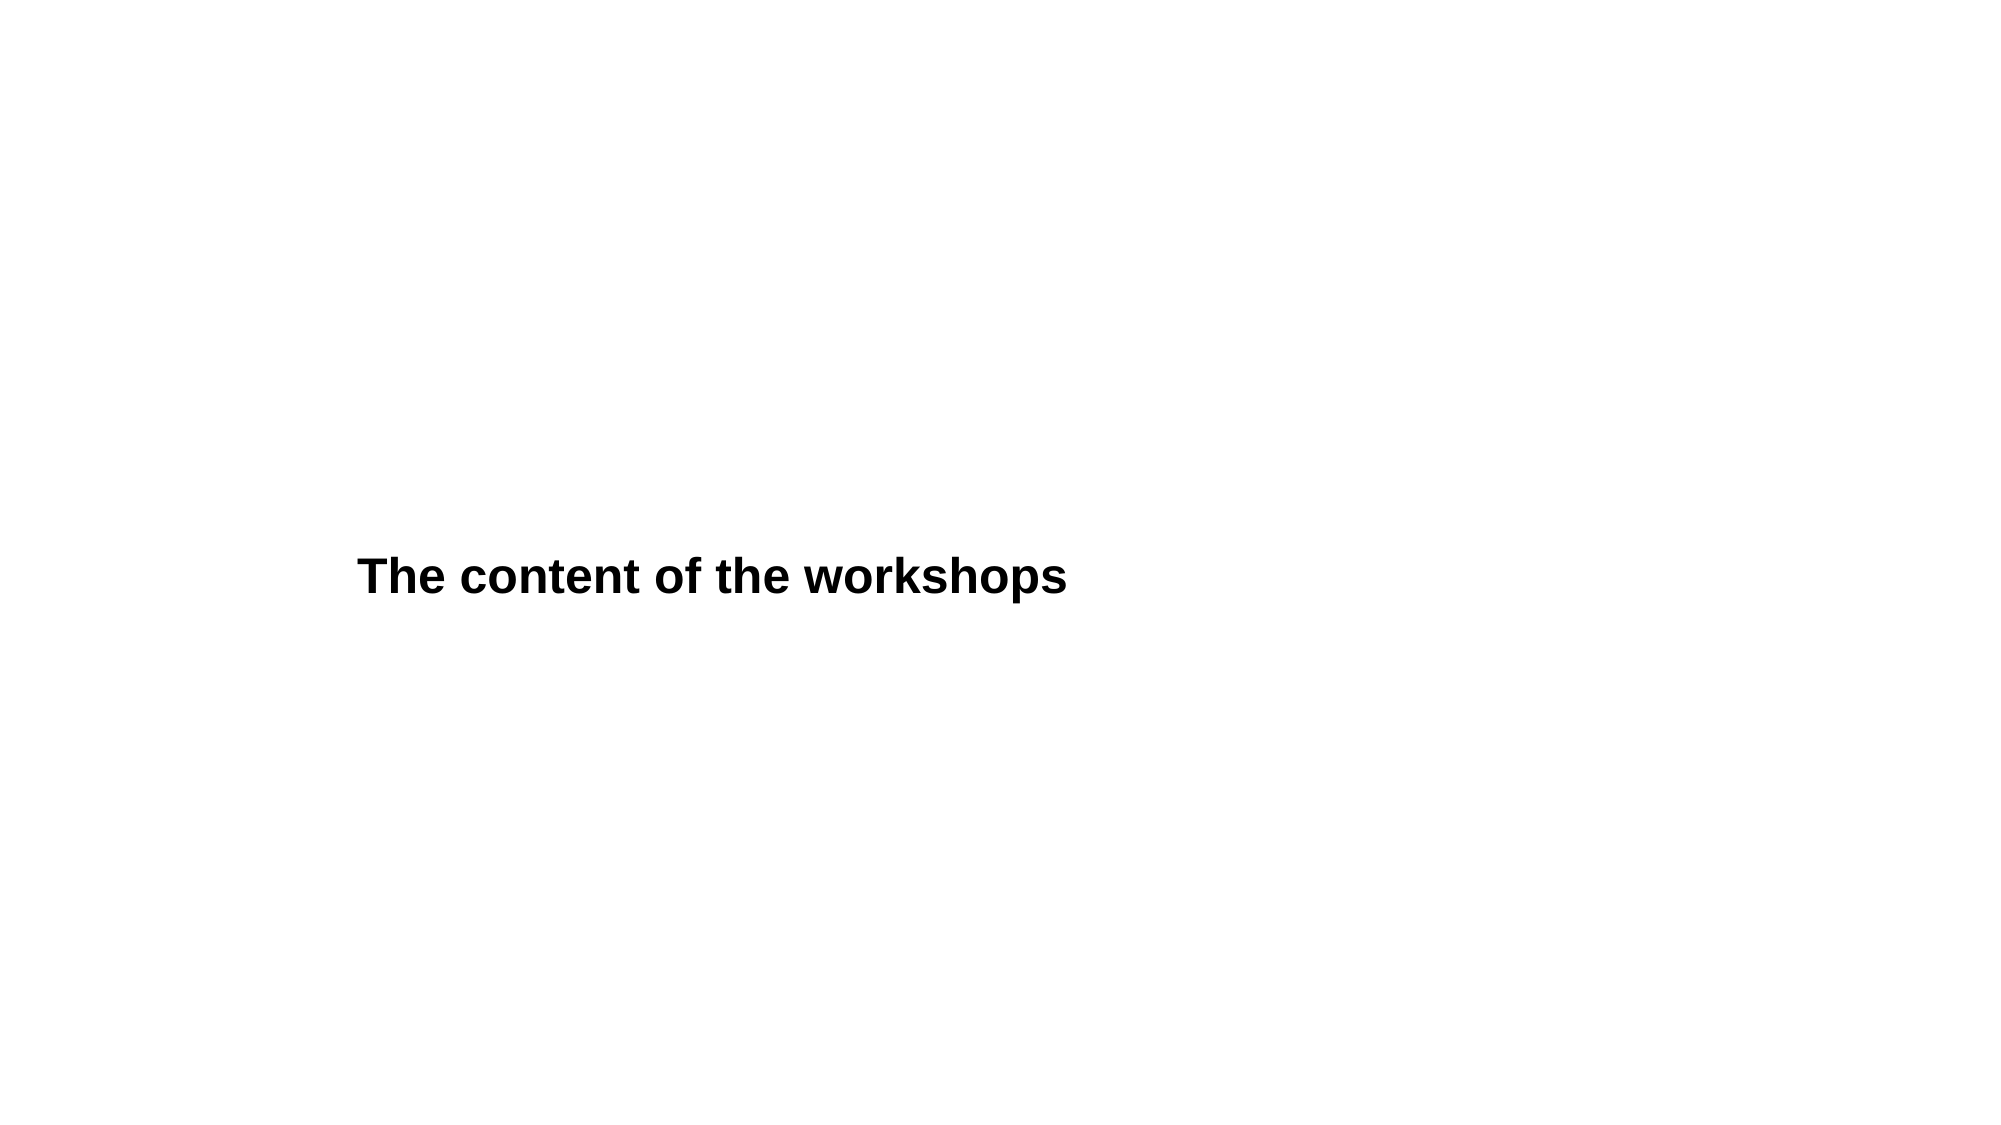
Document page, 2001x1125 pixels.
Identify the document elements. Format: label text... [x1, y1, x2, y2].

text_box The content of the workshops [342, 532, 1500, 612]
